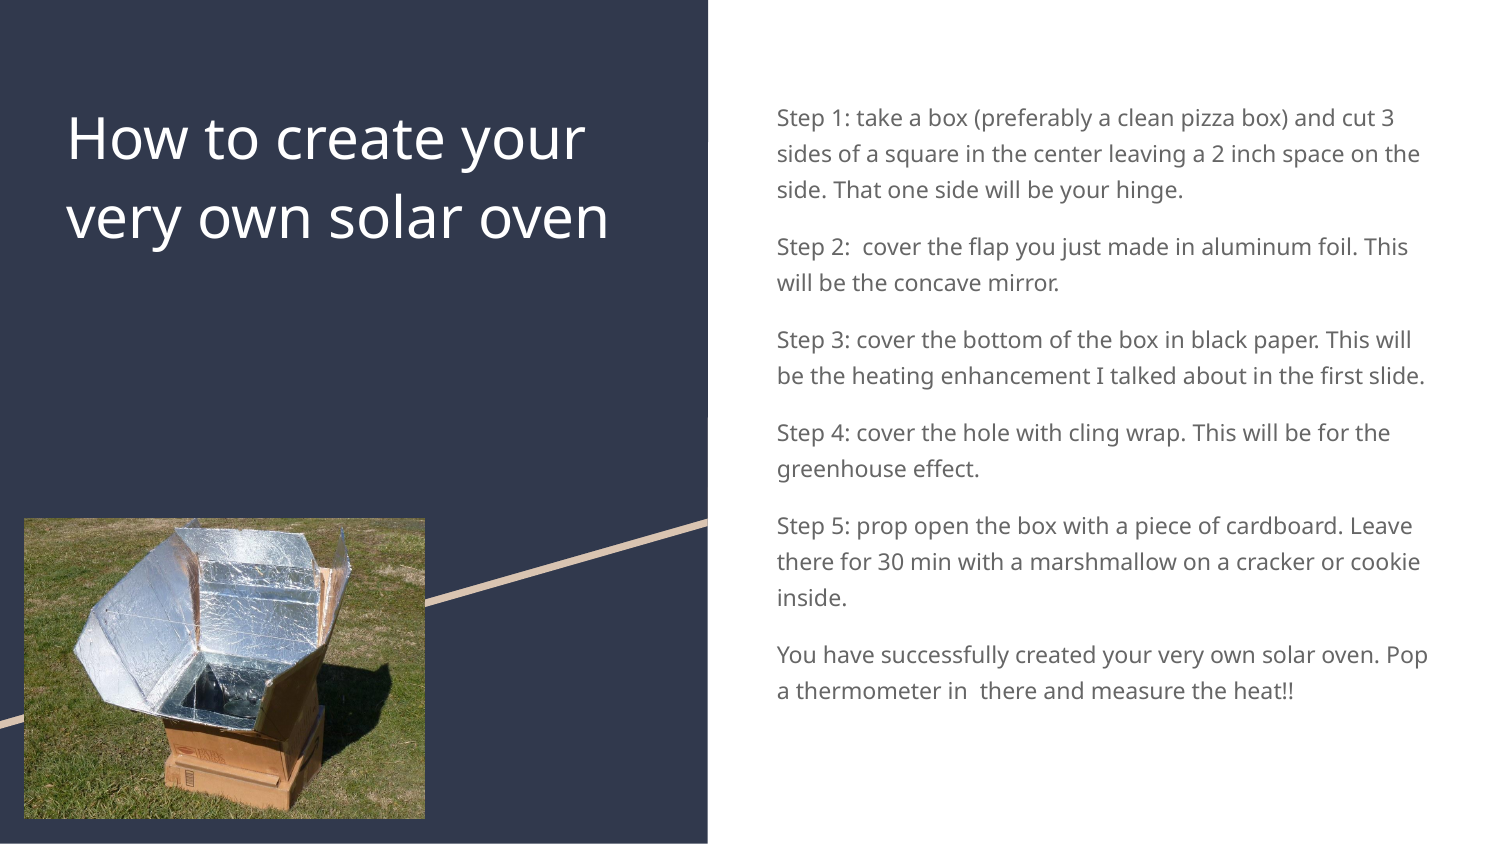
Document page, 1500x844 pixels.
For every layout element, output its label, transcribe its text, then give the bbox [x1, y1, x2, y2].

list Step 1: take a box (preferably a clean pizza box) and cut 3 sides of a square in the center leaving a 2 inch space on the side. That one side will be your hinge. Step 2: cover the flap you just made in aluminum foil. This will be the concave mirror. Step 3: cover the bottom of the box in black paper. This will be the heating enhancement I talked about in the first slide. Step 4: cover the hole with cling wrap. This will be for the greenhouse effect. Step 5: prop open the box with a piece of cardboard. Leave there for 30 min with a marshmallow on a cracker or cookie inside. You have successfully created your very own solar oven. Pop a thermometer in there and measure the heat!! [761, 82, 1446, 755]
picture [24, 518, 425, 819]
title How to create your very own solar oven [51, 82, 660, 494]
